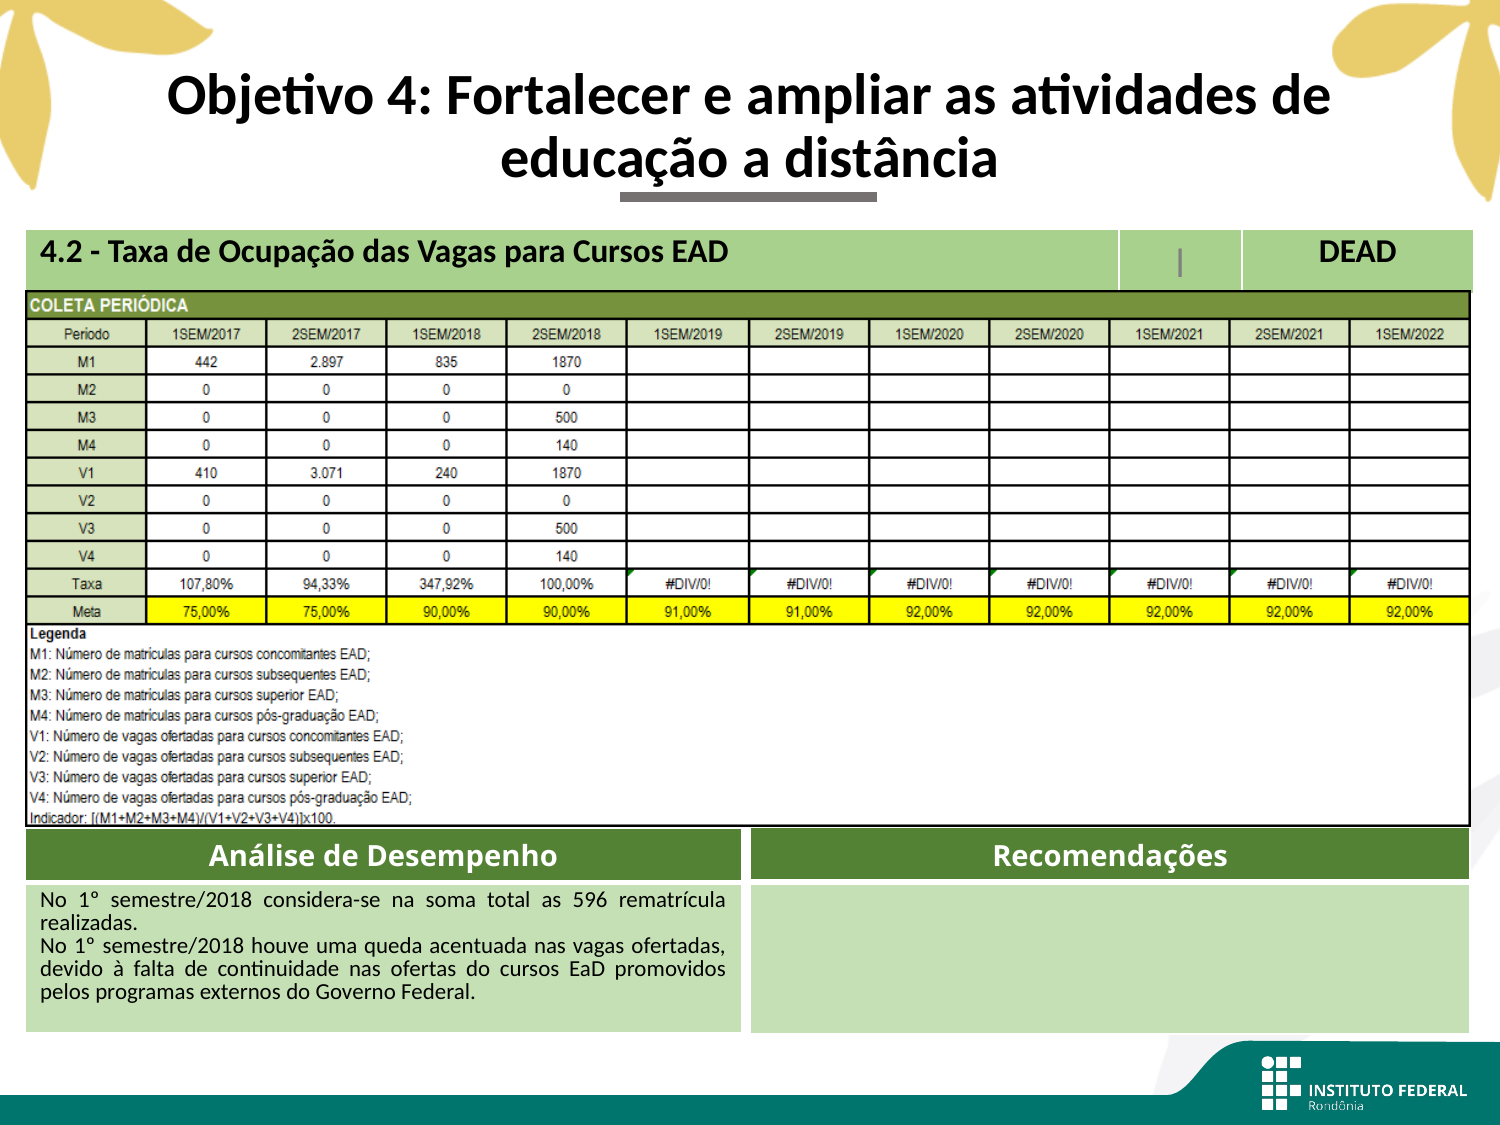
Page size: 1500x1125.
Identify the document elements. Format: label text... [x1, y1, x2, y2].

table_header DEAD [1243, 230, 1473, 293]
table_header Recomendações [751, 828, 1469, 879]
table_cell [751, 885, 1469, 1033]
table_header l [1120, 230, 1241, 290]
table_cell No 1º semestre/2018 considera-se na soma total as 596 rematrícula realizadas. No 1º semestre/2018 houve uma queda acentuada nas vagas ofertadas, devido à falta de continuidade nas ofertas do cursos EaD promovidos pelos programas externos do Governo Federal. [26, 885, 741, 1032]
picture [0, 0, 1500, 1040]
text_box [0, 1040, 1500, 1125]
table_header 4.2 - Taxa de Ocupação das Vagas para Cursos EAD [26, 230, 1118, 290]
title Objetivo 4: Fortalecer e ampliar as atividades de educação a distância [103, 59, 1397, 195]
table_header Análise de Desempenho [26, 829, 741, 880]
